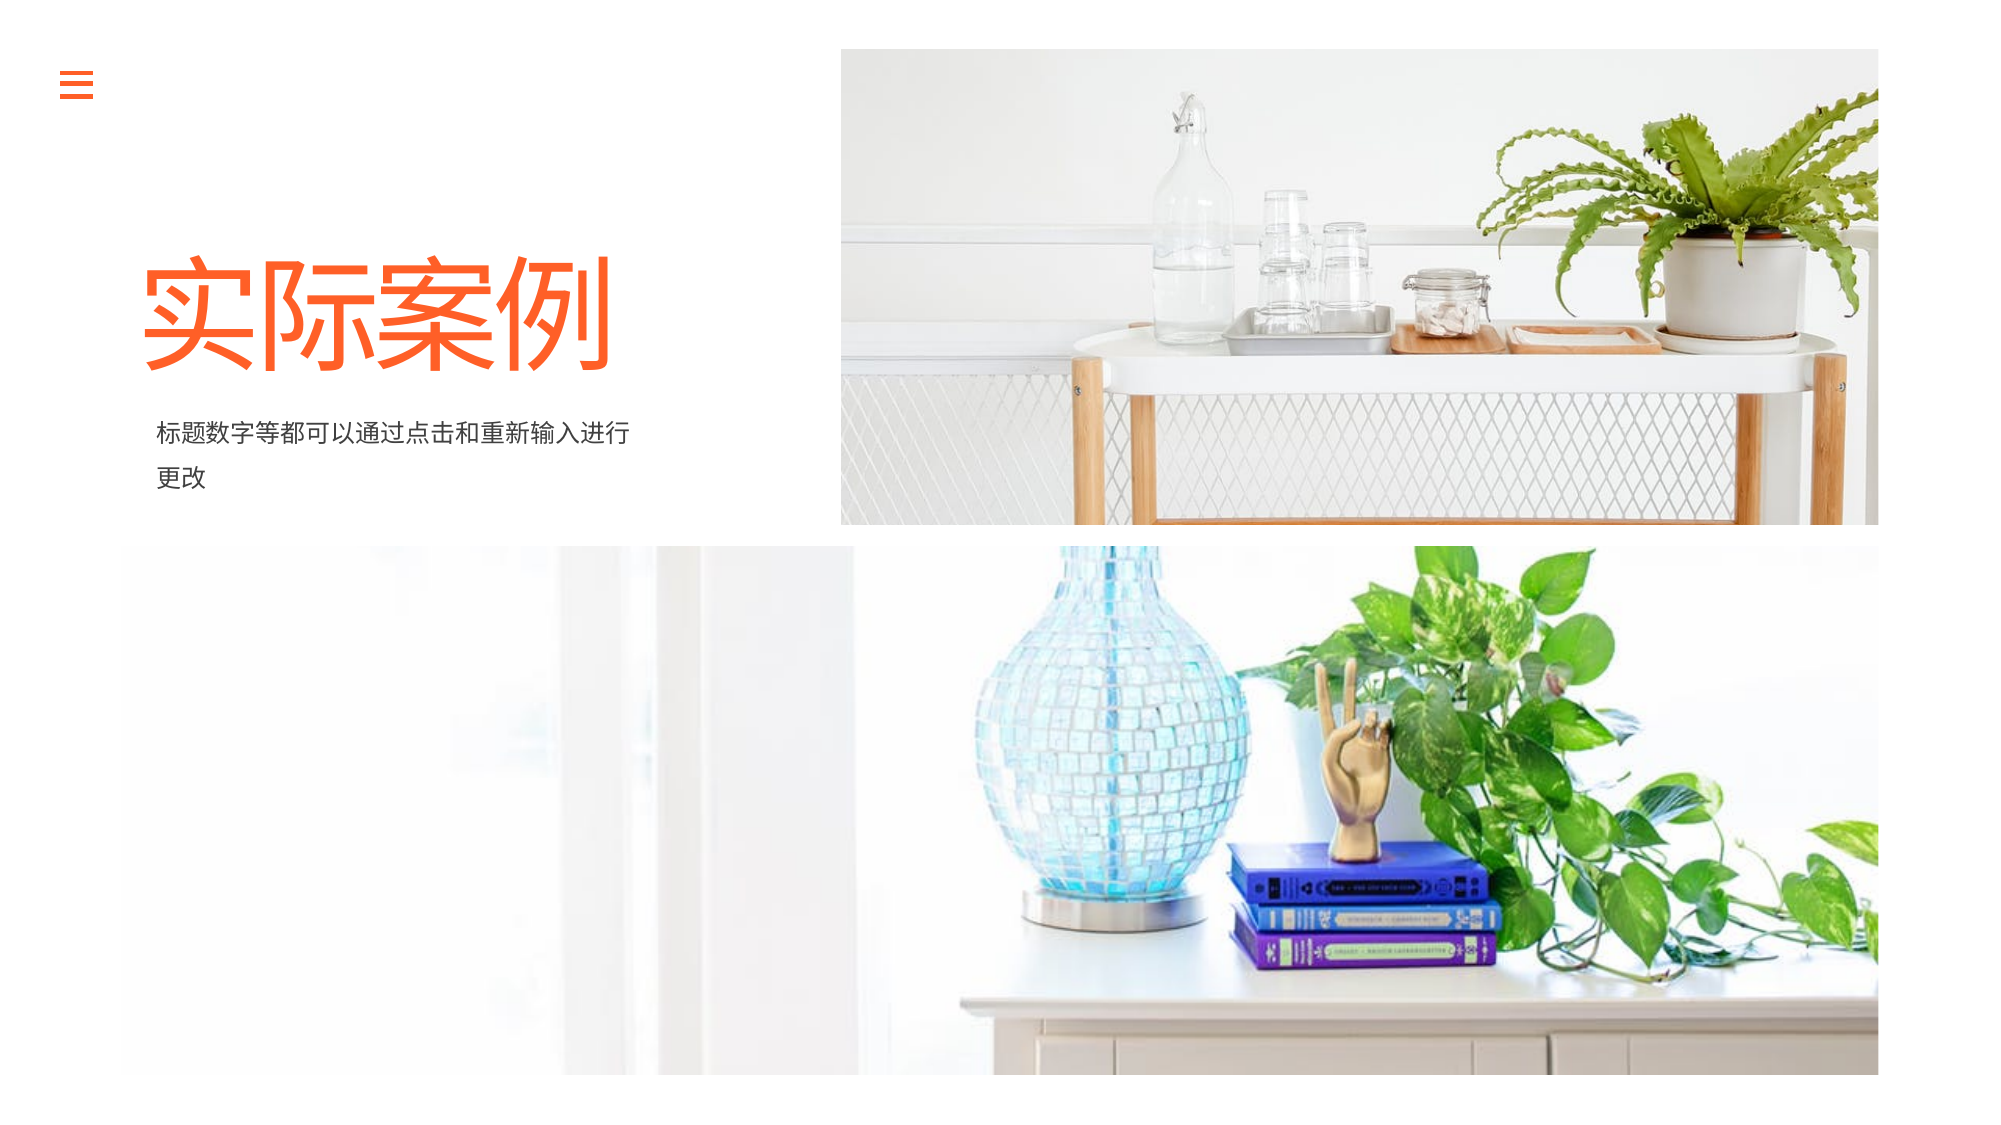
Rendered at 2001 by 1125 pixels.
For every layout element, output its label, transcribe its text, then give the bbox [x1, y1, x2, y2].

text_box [60, 72, 93, 97]
picture [121, 546, 1879, 1075]
text_box 标题数字等都可以通过点击和重新输入进行更改 [141, 395, 670, 500]
text_box 实际案例 [121, 228, 690, 394]
picture [841, 49, 1879, 525]
